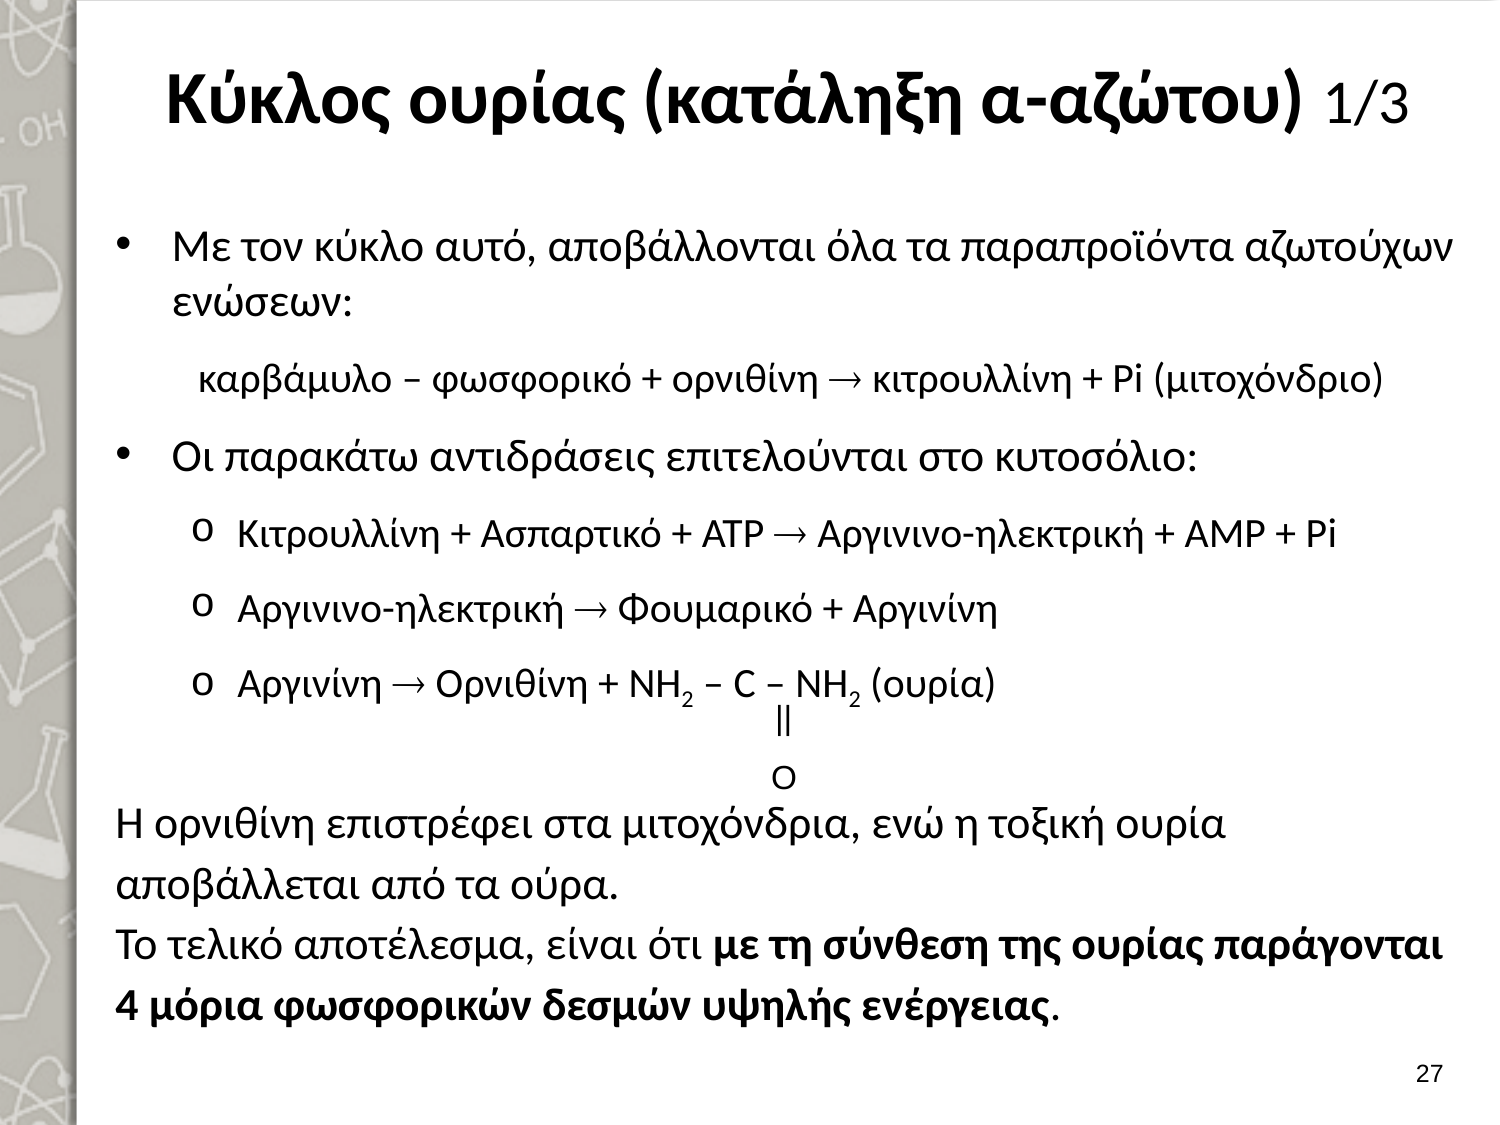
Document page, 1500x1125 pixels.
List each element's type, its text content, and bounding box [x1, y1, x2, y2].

text_box || Ο [726, 668, 842, 804]
title Κύκλος ουρίας (κατάληξη α-αζώτου) 1/3 [76, 19, 1500, 169]
list Με τον κύκλο αυτό, αποβάλλονται όλα τα παραπροϊόντα αζωτούχων ενώσεων: καρβάμυλο – φωσφορικό + ορνιθίνη  κιτρουλλίνη + Pi (μιτοχόνδριο) Οι παρακάτω αντιδράσεις επιτελούνται στο κυτοσόλιο: Κιτρουλλίνη + Ασπαρτικό + ΑΤΡ  Αργινινο-ηλεκτρική + ΑΜΡ + Ρi Αργινινο-ηλεκτρική  Φουμαρικό + Αργινίνη Αργινίνη  Ορνιθίνη + NH2 – C – NH2 (ουρία) Η ορνιθίνη επιστρέφει στα μιτοχόνδρια, ενώ η τοξική ουρία αποβάλλεται από τα ούρα. Το τελικό αποτέλεσμα, είναι ότι με τη σύνθεση της ουρίας παράγονται 4 μόρια φωσφορικών δεσμών υψηλής ενέργειας. [100, 208, 1483, 1106]
slide_number 26 [1108, 1042, 1459, 1103]
